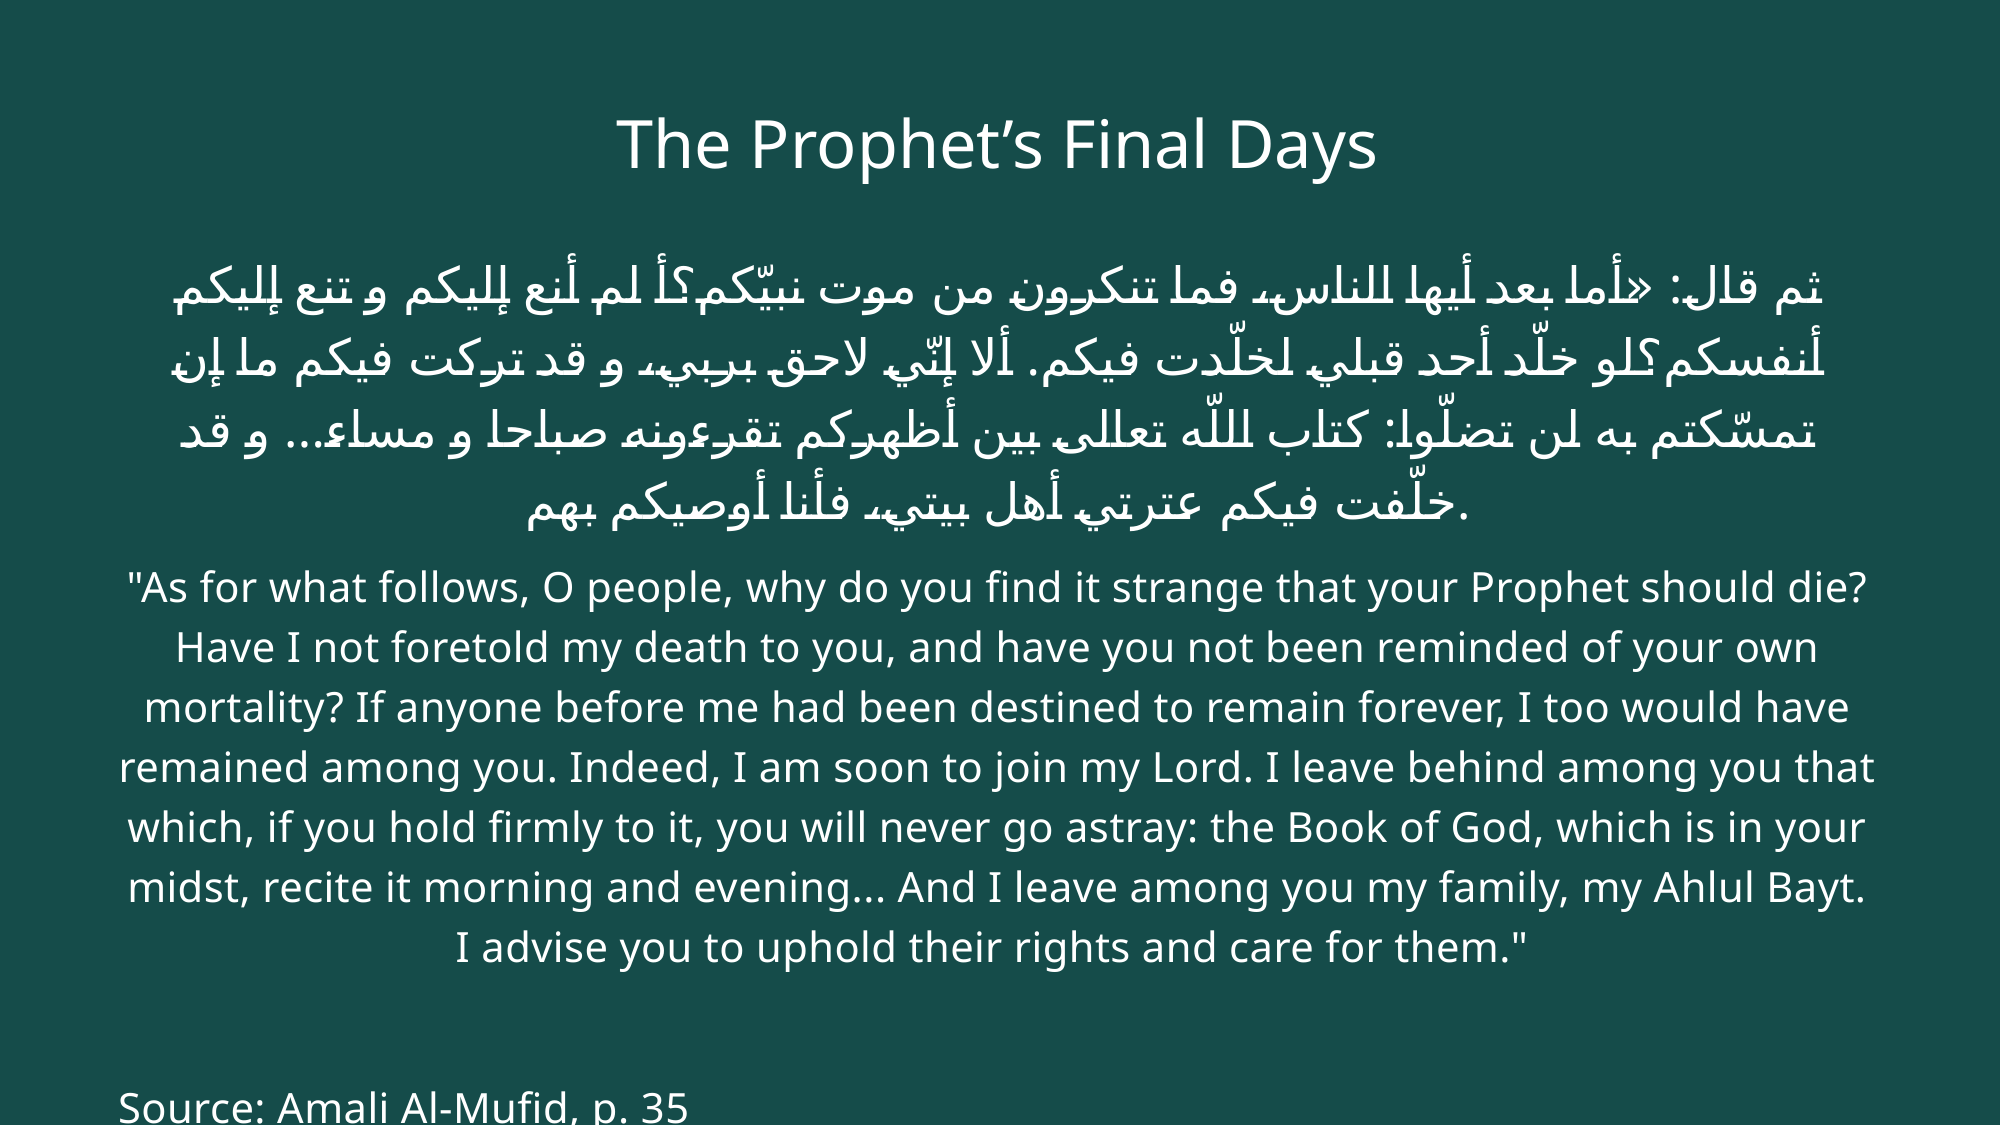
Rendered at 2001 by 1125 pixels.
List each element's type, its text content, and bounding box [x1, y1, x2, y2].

list ثم قال: «أما بعد أيها الناس، فما تنكرون من موت نبيّكم؟أ لم أنع إليكم و تنع إليكم أنفسكم؟لو خلّد أحد قبلي لخلّدت فيكم. ألا إنّي لاحق بربي، و قد تركت فيكم ما إن تمسّكتم به لن تضلّوا: كتاب اللّه تعالى بين أظهركم تقرءونه صباحا و مساء... و قد خلّفت فيكم عترتي أهل بيتي، فأنا أوصيكم بهم. "As for what follows, O people, why do you find it strange that your Prophet should die? Have I not foretold my death to you, and have you not been reminded of your own mortality? If anyone before me had been destined to remain forever, I too would have remained among you. Indeed, I am soon to join my Lord. I leave behind among you that which, if you hold firmly to it, you will never go astray: the Book of God, which is in your midst, recite it morning and evening... And I leave among you my family, my Ahlul Bayt. I advise you to uphold their rights and care for them." Source: Amali Al-Mufid, p. 35 [118, 241, 1878, 1069]
title The Prophet’s Final Days [118, 101, 1878, 217]
